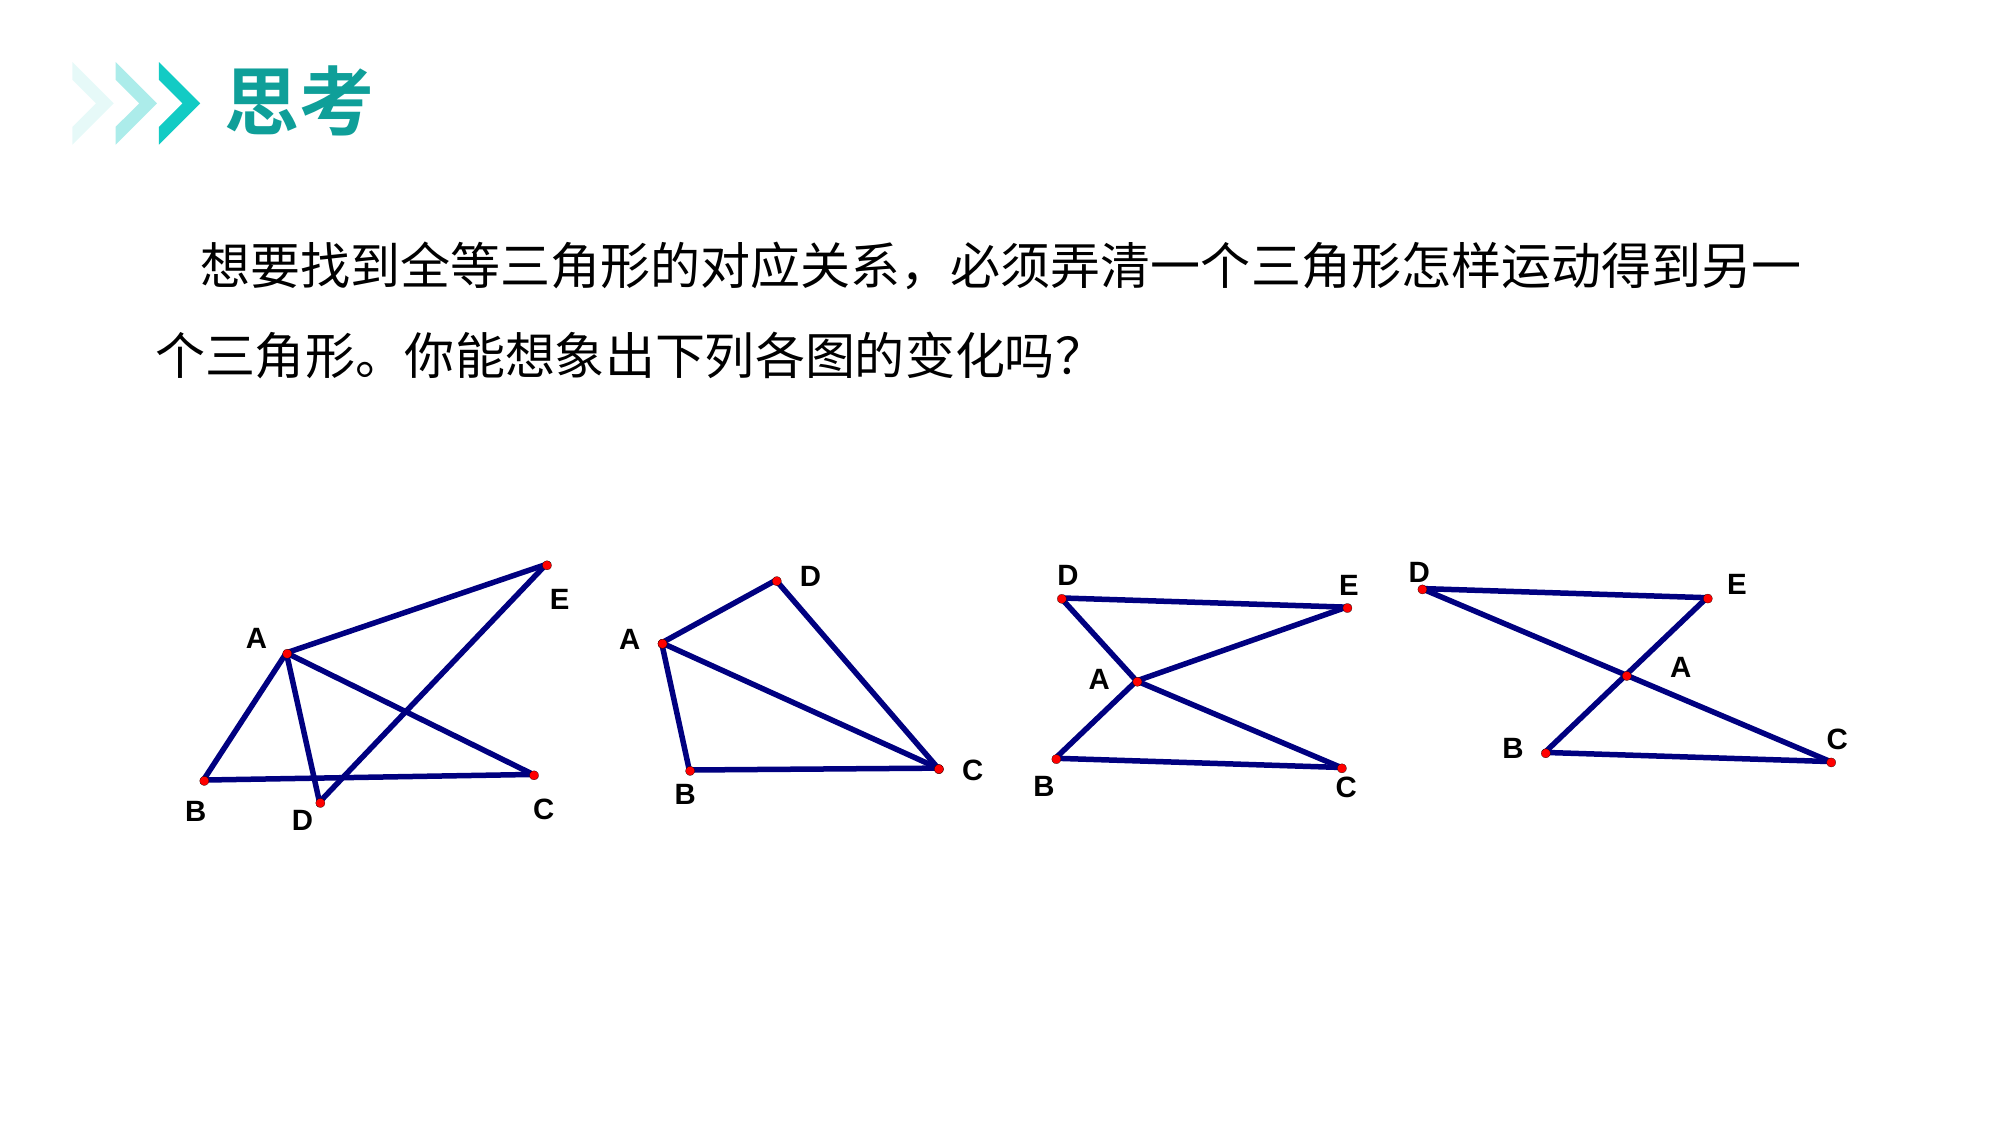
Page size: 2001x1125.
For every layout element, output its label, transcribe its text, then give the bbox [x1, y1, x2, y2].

picture [159, 533, 1860, 862]
text_box 思考 [209, 47, 779, 153]
text_box 想要找到全等三角形的对应关系，必须弄清一个三角形怎样运动得到另一个三角形。你能想象出下列各图的变化吗？ [140, 197, 1860, 392]
